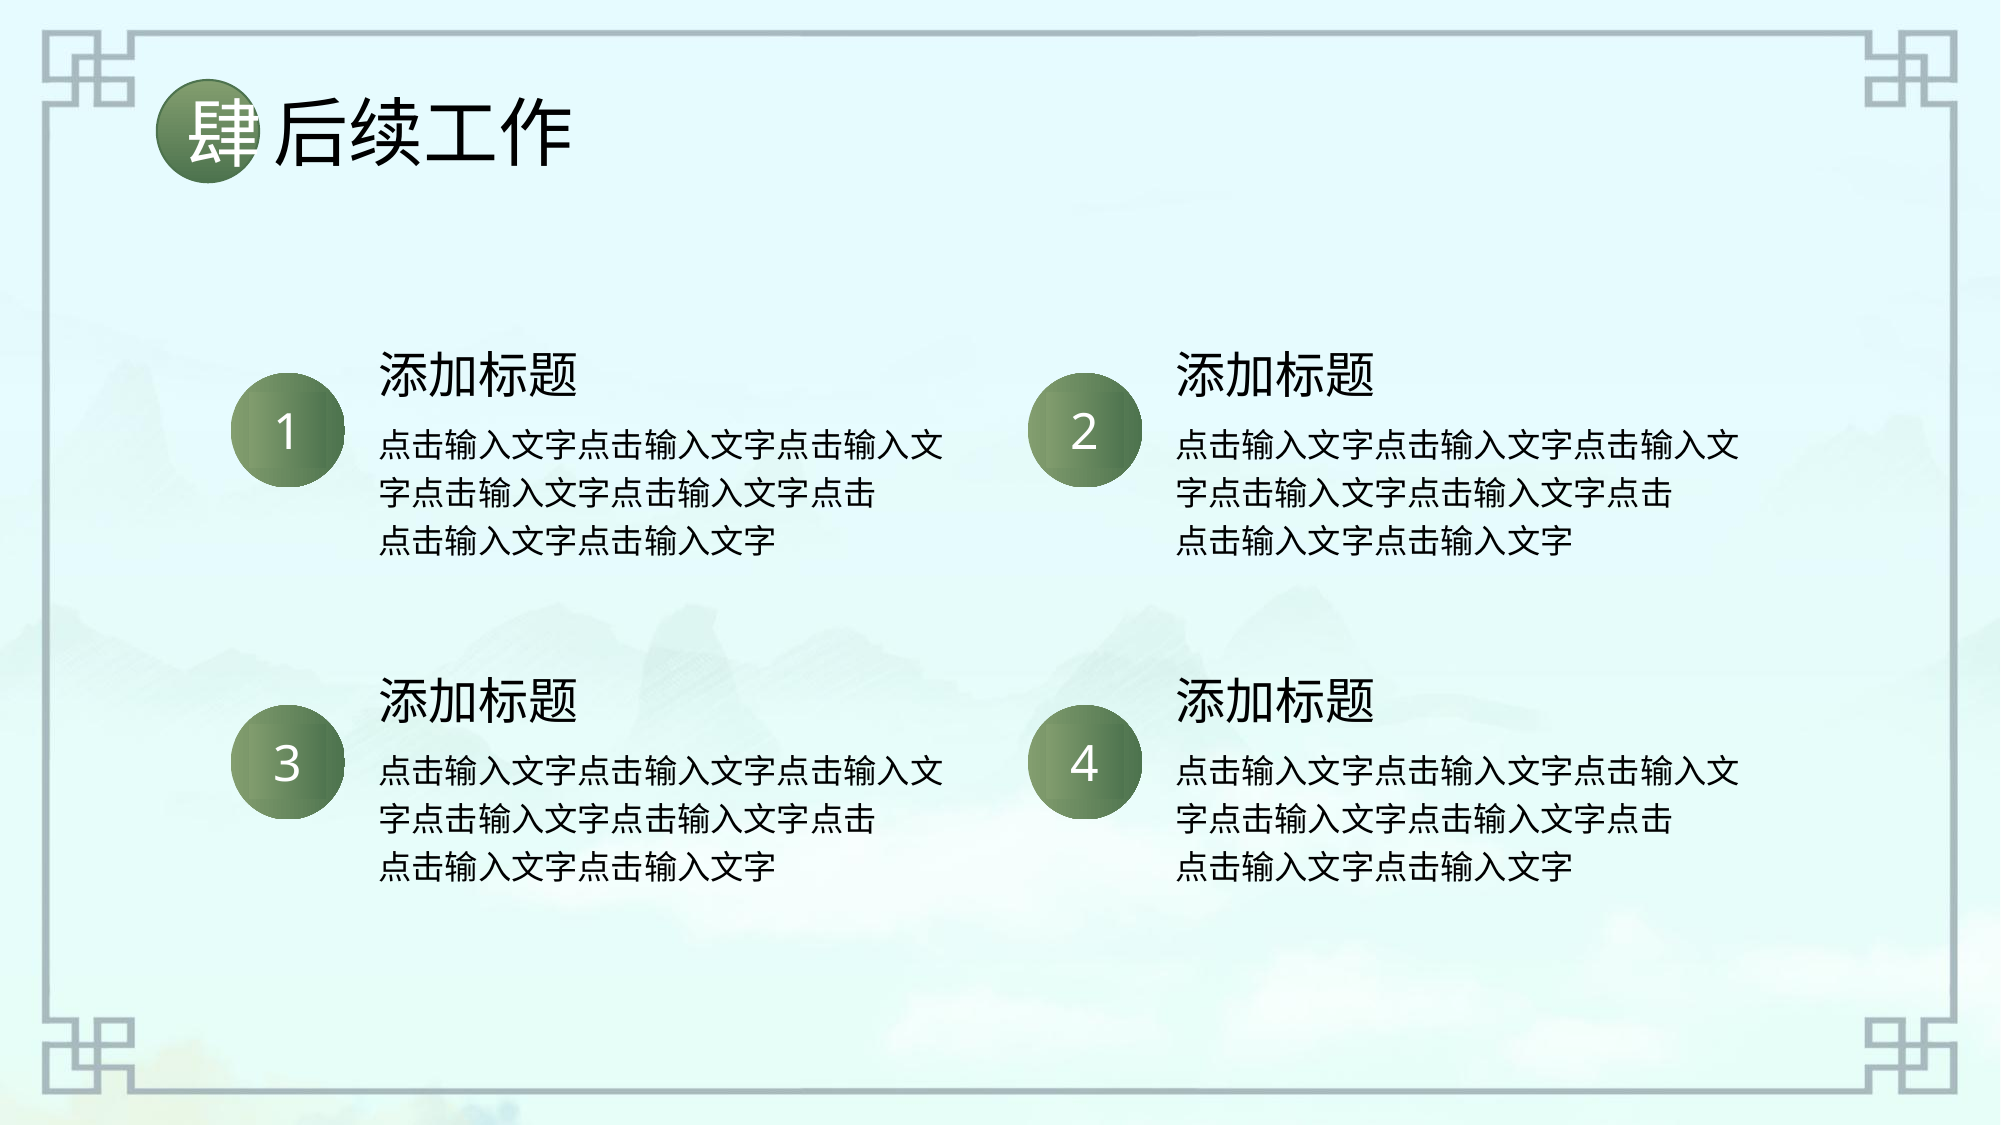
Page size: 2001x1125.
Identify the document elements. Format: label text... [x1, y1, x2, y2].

text_box 1 [249, 392, 327, 468]
text_box 3 [249, 724, 327, 799]
text_box 4 [1046, 724, 1124, 799]
text_box 点击输入文字点击输入文字点击输入文字点击输入文字点击输入文字点击 点击输入文字点击输入文字 [363, 735, 992, 894]
text_box 点击输入文字点击输入文字点击输入文字点击输入文字点击输入文字点击 点击输入文字点击输入文字 [1160, 409, 1789, 568]
text_box 点击输入文字点击输入文字点击输入文字点击输入文字点击输入文字点击 点击输入文字点击输入文字 [1160, 735, 1789, 894]
text_box [1026, 704, 1144, 821]
text_box [229, 704, 346, 821]
text_box [1026, 372, 1144, 489]
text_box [156, 78, 674, 184]
text_box [229, 372, 346, 489]
text_box 添加标题 [363, 662, 691, 735]
text_box 添加标题 [363, 336, 691, 409]
text_box 点击输入文字点击输入文字点击输入文字点击输入文字点击输入文字点击 点击输入文字点击输入文字 [363, 409, 992, 568]
picture [0, 0, 2001, 1125]
text_box 添加标题 [1160, 336, 1488, 409]
text_box 添加标题 [1160, 662, 1488, 735]
text_box 2 [1046, 392, 1124, 468]
